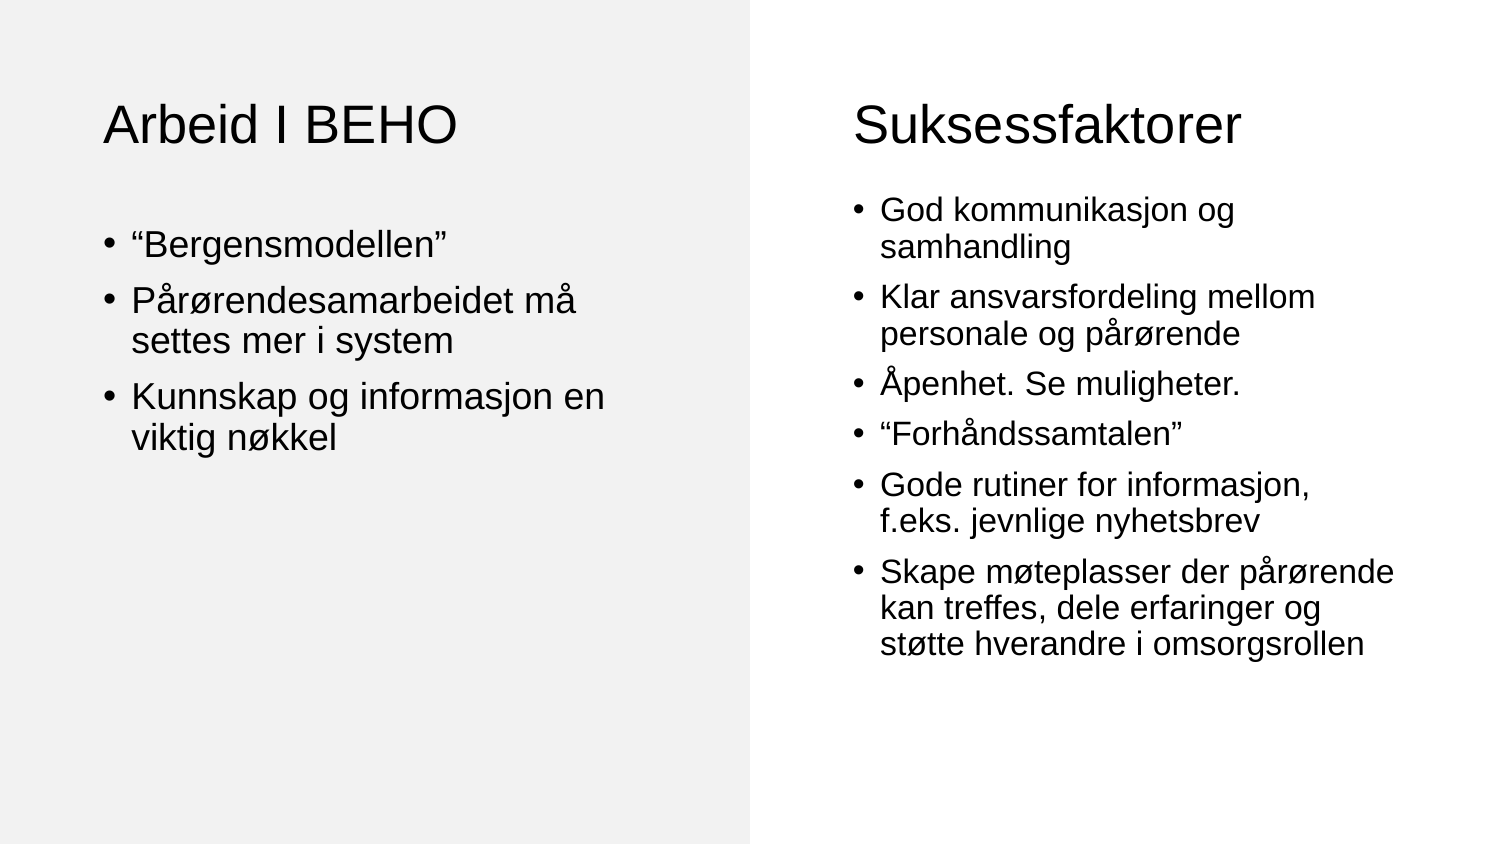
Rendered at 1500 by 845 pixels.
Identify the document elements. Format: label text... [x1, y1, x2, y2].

title Arbeid I BEHO [103, 57, 648, 194]
list Suksessfaktorer [853, 57, 1397, 192]
list God kommunikasjon og samhandling Klar ansvarsfordeling mellom personale og pårørende Åpenhet. Se muligheter. “Forhåndssamtalen” Gode rutiner for informasjon, f.eks. jevnlige nyhetsbrev Skape møteplasser der pårørende kan treffes, dele erfaringer og støtte hverandre i omsorgsrollen [852, 192, 1397, 692]
list “Bergensmodellen” Pårørendesamarbeidet må settes mer i system Kunnskap og informasjon en viktig nøkkel [103, 224, 648, 724]
